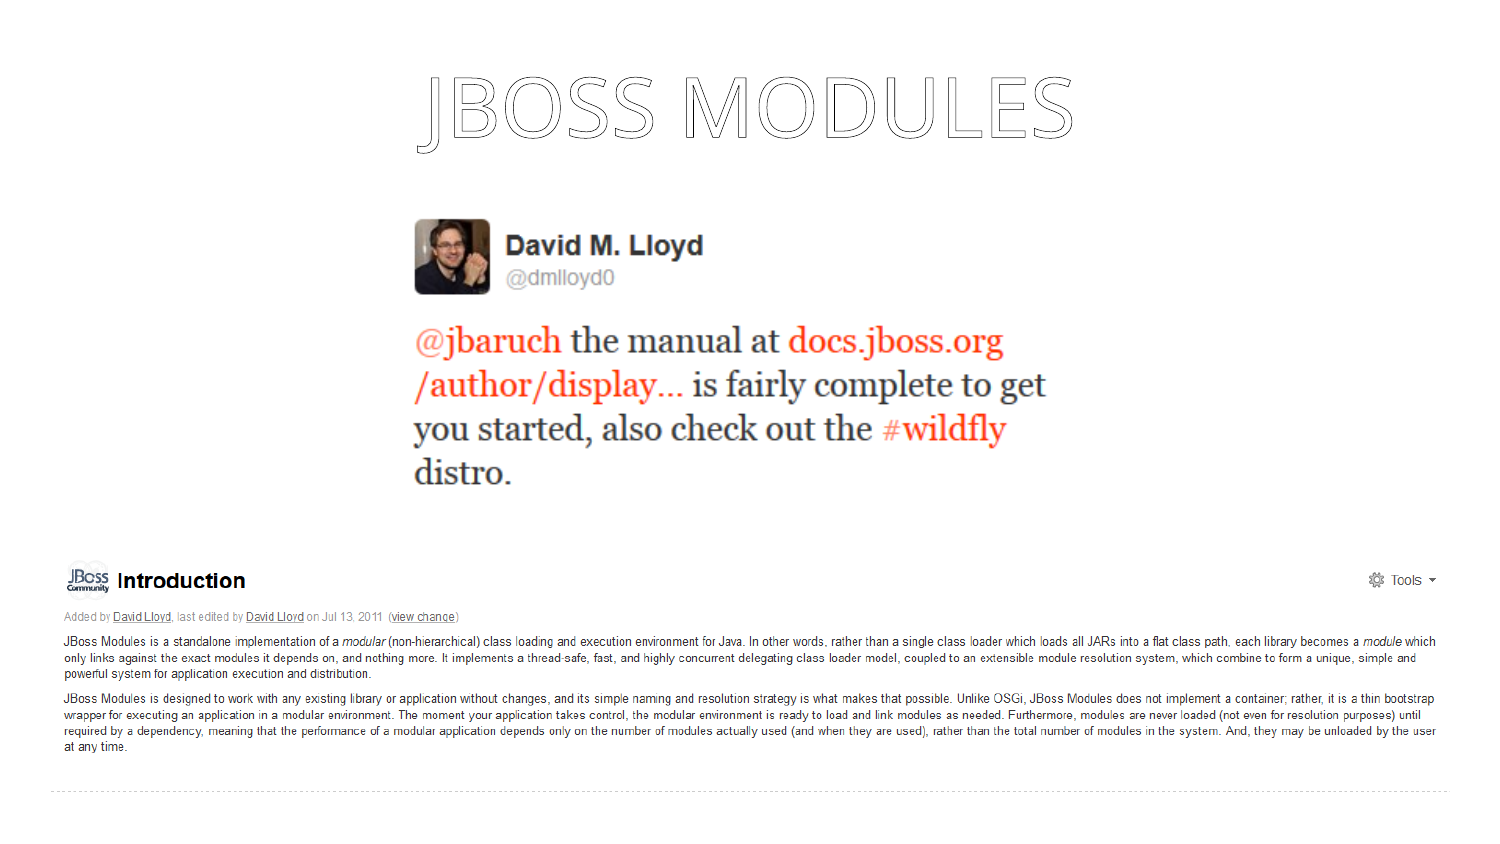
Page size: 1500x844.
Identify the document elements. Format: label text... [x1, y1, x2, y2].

title JBoss modules [75, 33, 1425, 175]
picture [376, 188, 1124, 505]
picture [49, 527, 1451, 801]
